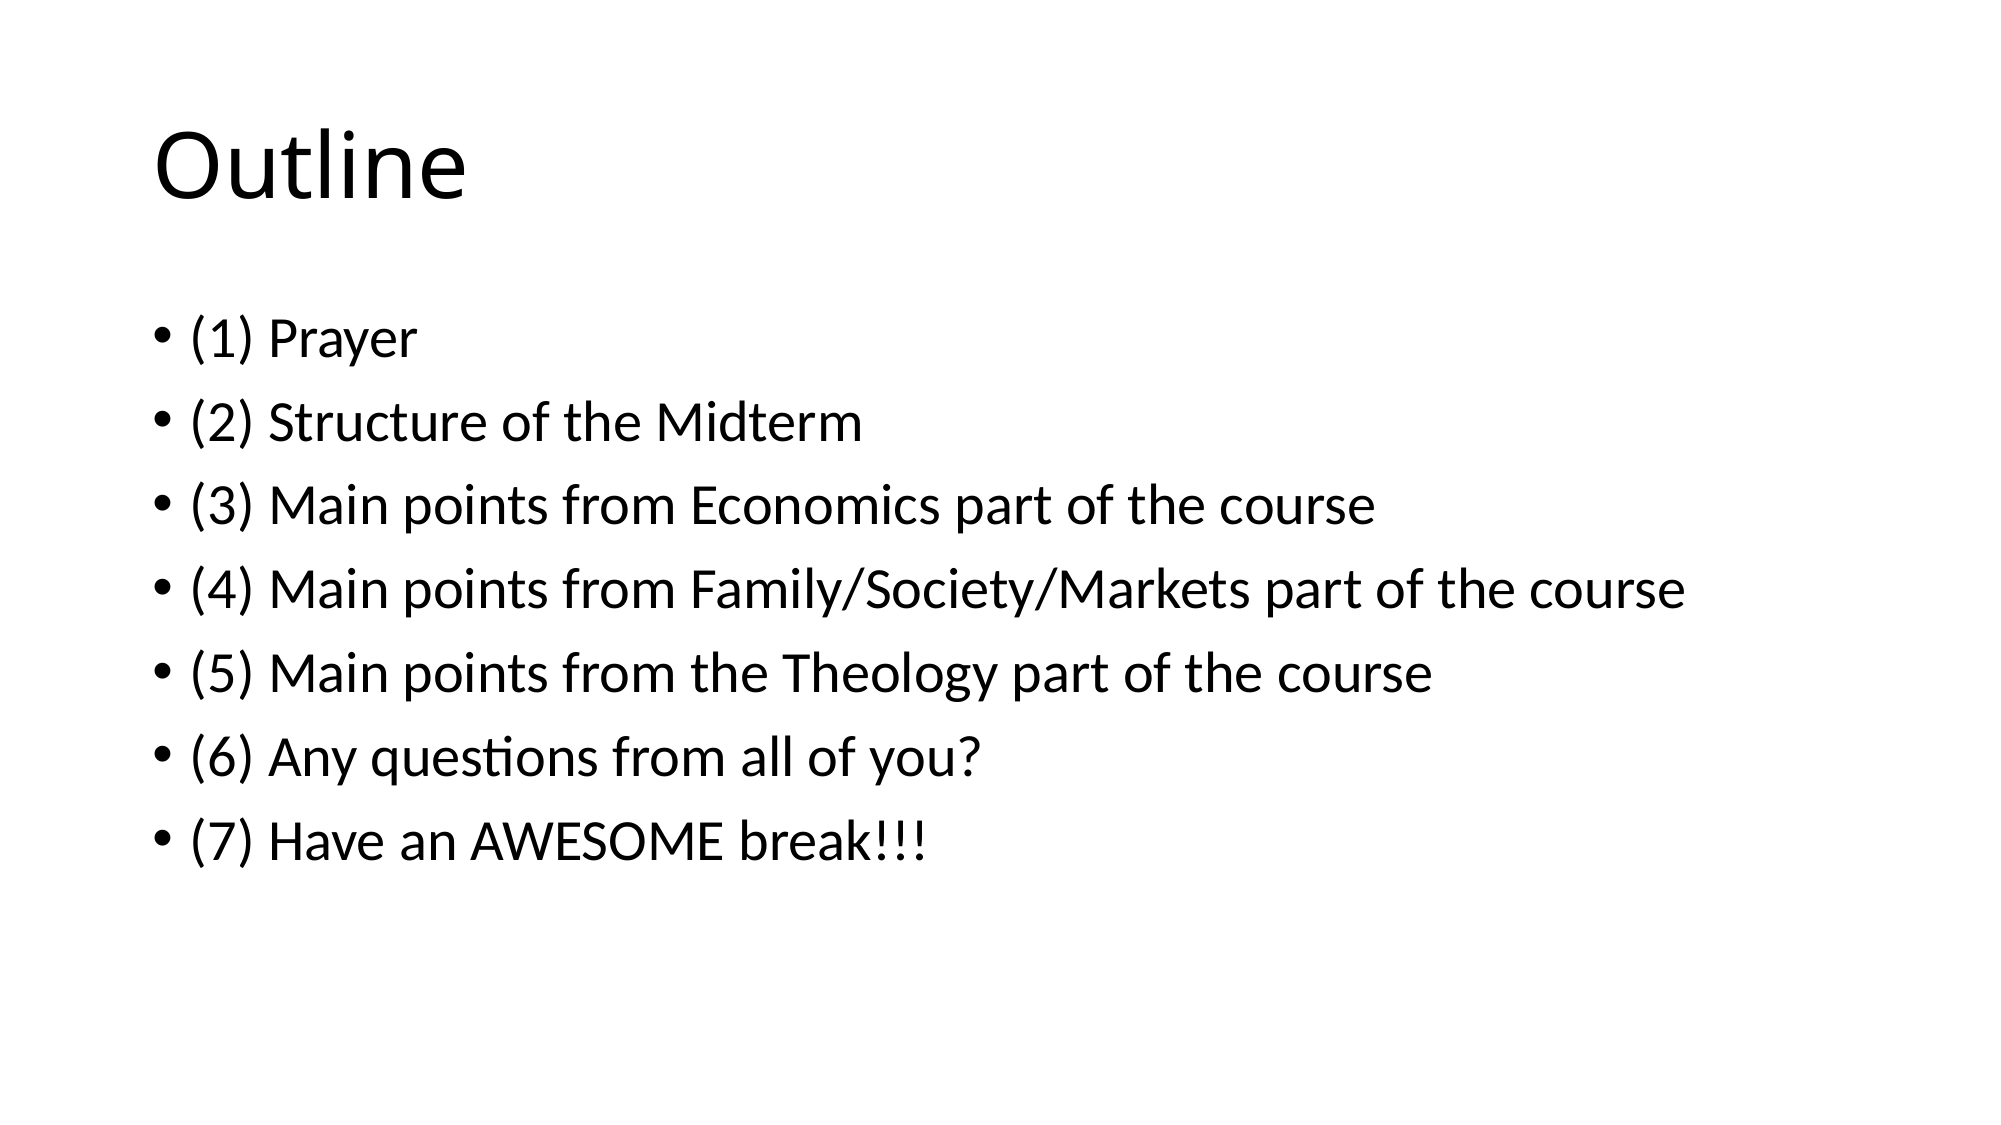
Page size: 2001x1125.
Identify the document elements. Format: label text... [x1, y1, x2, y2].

title Outline [137, 59, 1863, 278]
list (1) Prayer (2) Structure of the Midterm (3) Main points from Economics part of the course (4) Main points from Family/Society/Markets part of the course (5) Main points from the Theology part of the course (6) Any questions from all of you? (7) Have an AWESOME break!!! [137, 299, 1863, 1014]
